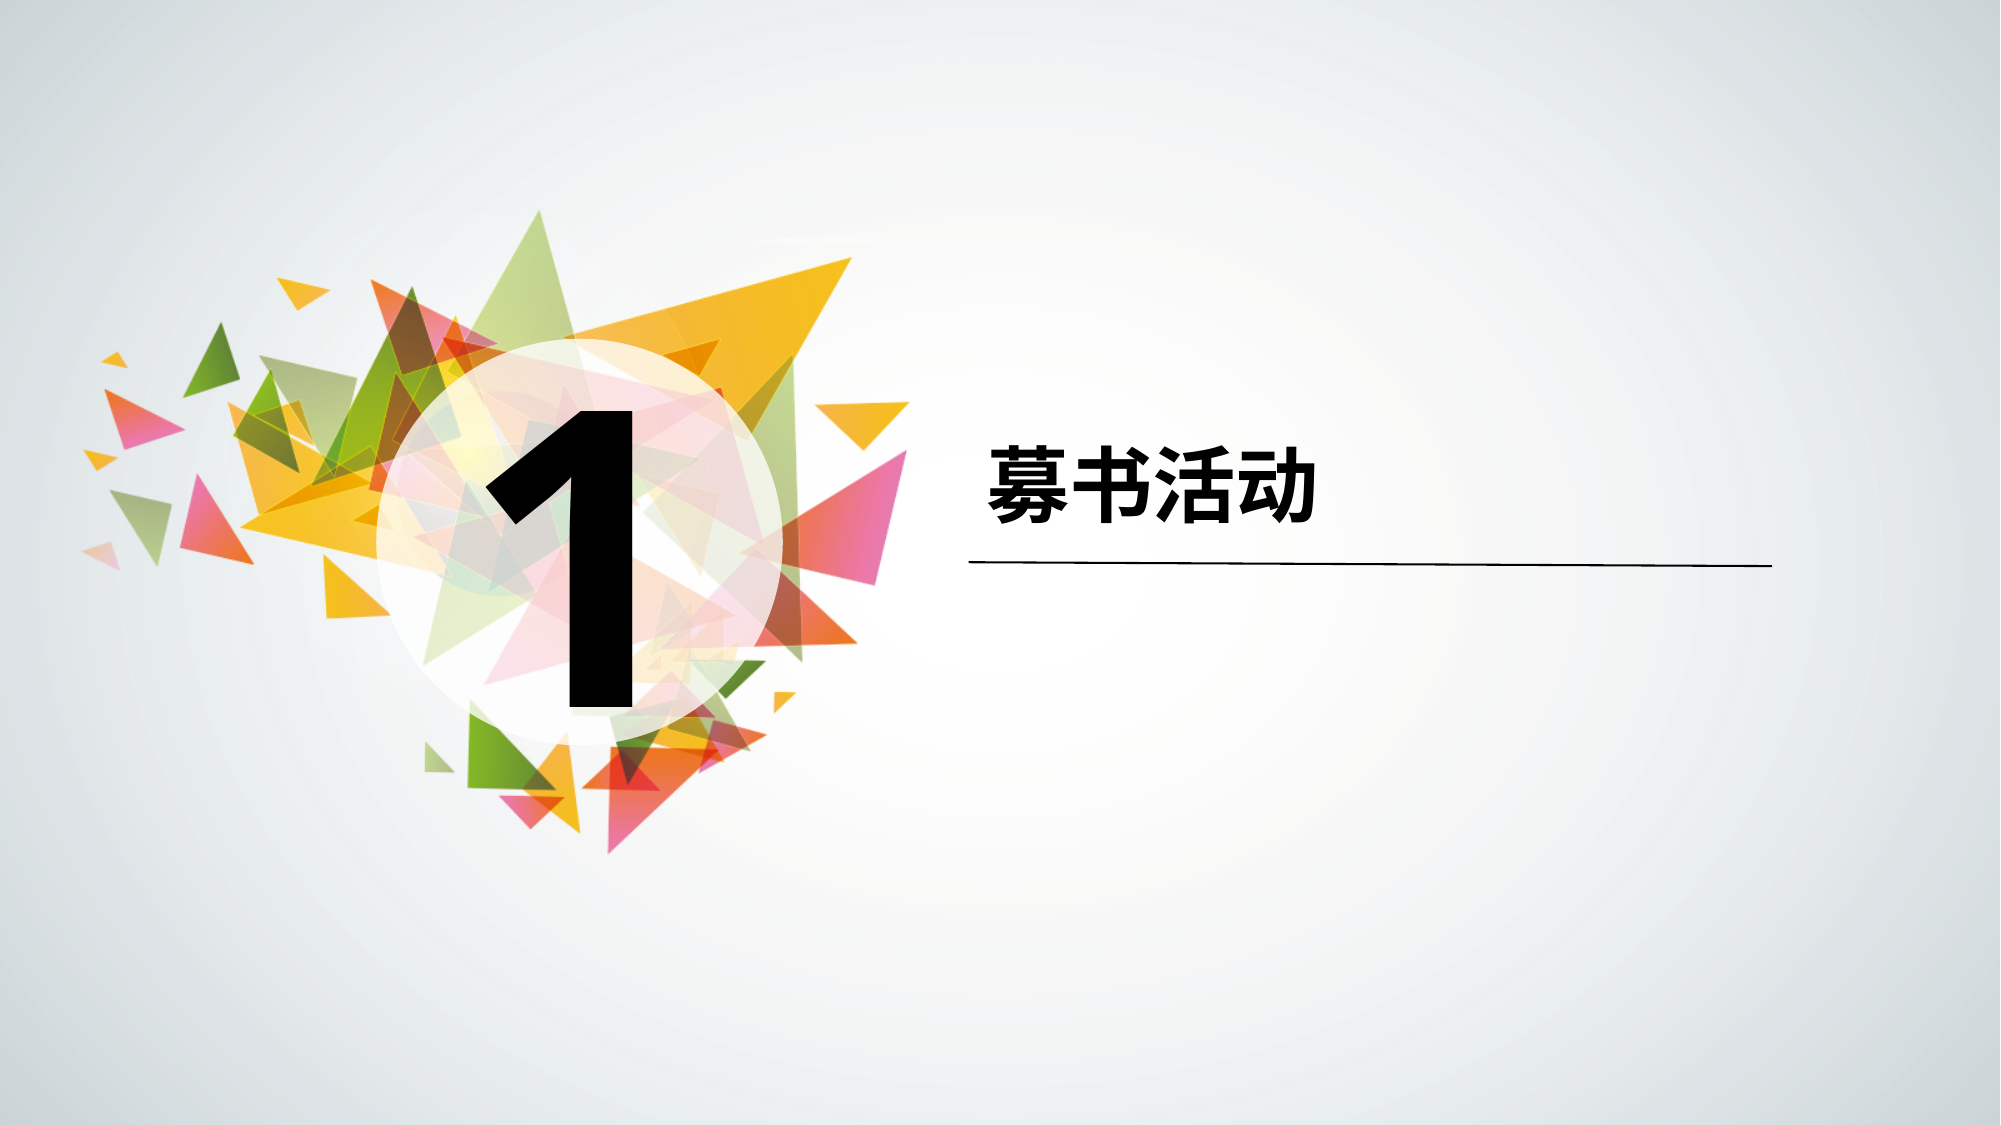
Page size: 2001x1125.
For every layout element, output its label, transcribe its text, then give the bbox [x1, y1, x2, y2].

picture [0, 0, 2000, 1125]
text_box [823, 415, 1825, 593]
text_box 1 [375, 337, 784, 747]
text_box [968, 562, 1773, 567]
text_box 募书活动 [971, 426, 1334, 541]
